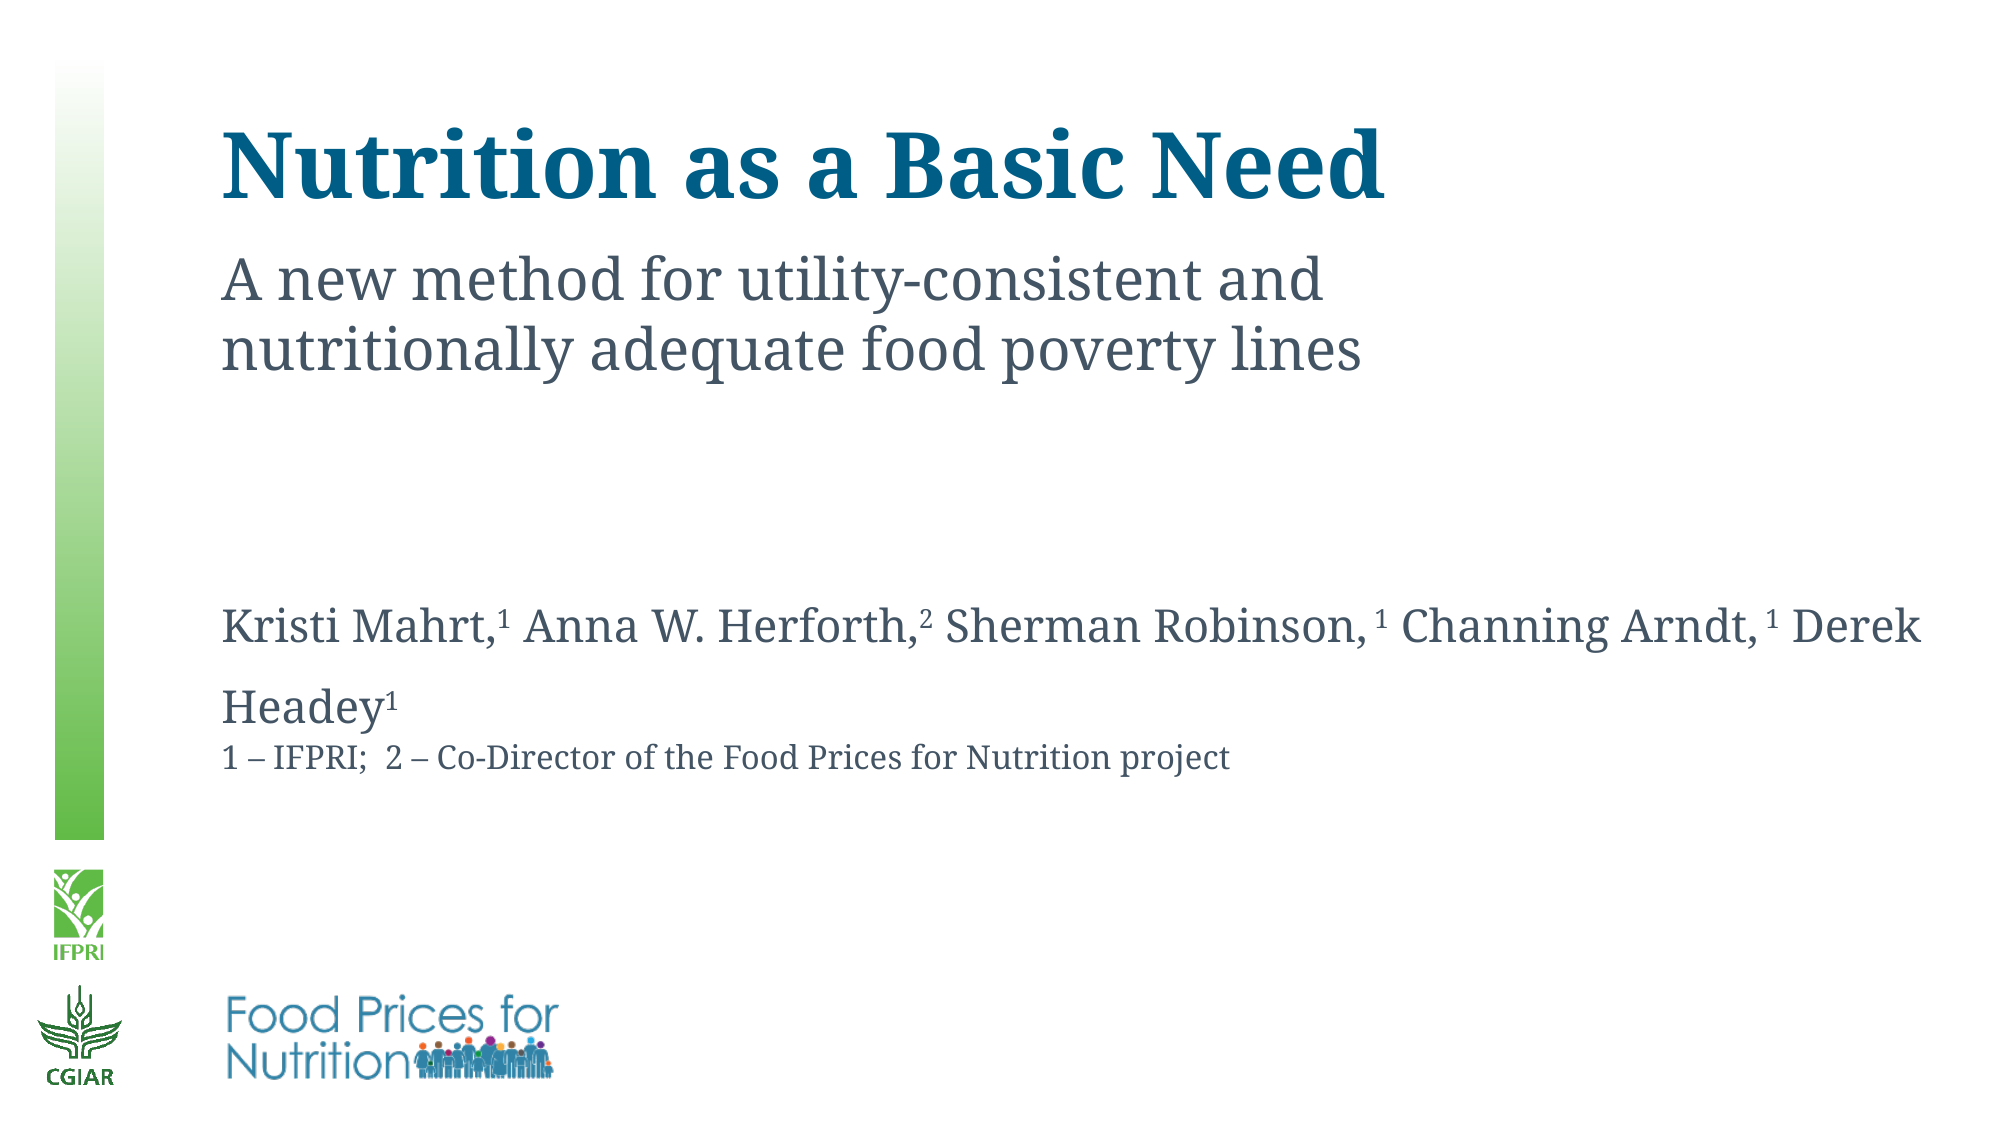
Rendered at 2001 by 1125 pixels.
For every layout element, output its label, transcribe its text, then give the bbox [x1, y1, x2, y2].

picture [223, 989, 607, 1091]
text_box Kristi Mahrt,1 Anna W. Herforth,2 Sherman Robinson, 1 Channing Arndt, 1 Derek Headey1 1 – IFPRI; 2 – Co-Director of the Food Prices for Nutrition project [206, 562, 1949, 785]
text_box Nutrition as a Basic Need [206, 99, 1694, 235]
text_box A new method for utility-consistent and nutritionally adequate food poverty lines [206, 235, 1694, 387]
picture [37, 985, 122, 1085]
